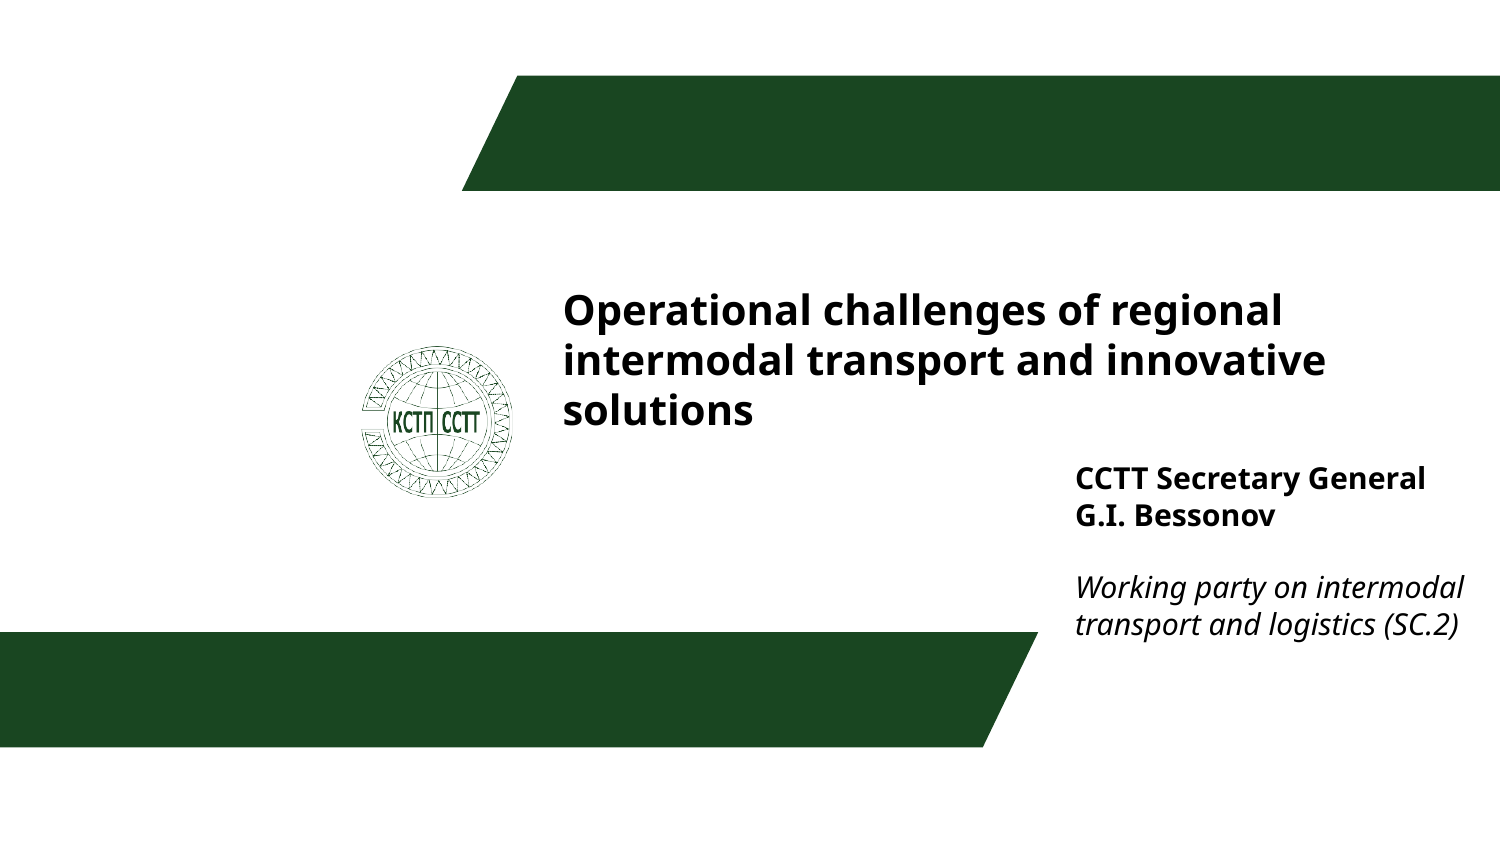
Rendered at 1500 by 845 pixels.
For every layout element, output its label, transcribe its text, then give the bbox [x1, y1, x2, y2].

text_box [461, 75, 1500, 191]
text_box [0, 632, 1039, 748]
text_box [361, 346, 513, 498]
text_box Operational challenges of regional intermodal transport and innovative solutions [562, 284, 1463, 435]
title CCTT Secretary General G.I. Bessonov Working party on intermodal transport and logistics (SC.2) [1075, 459, 1498, 678]
